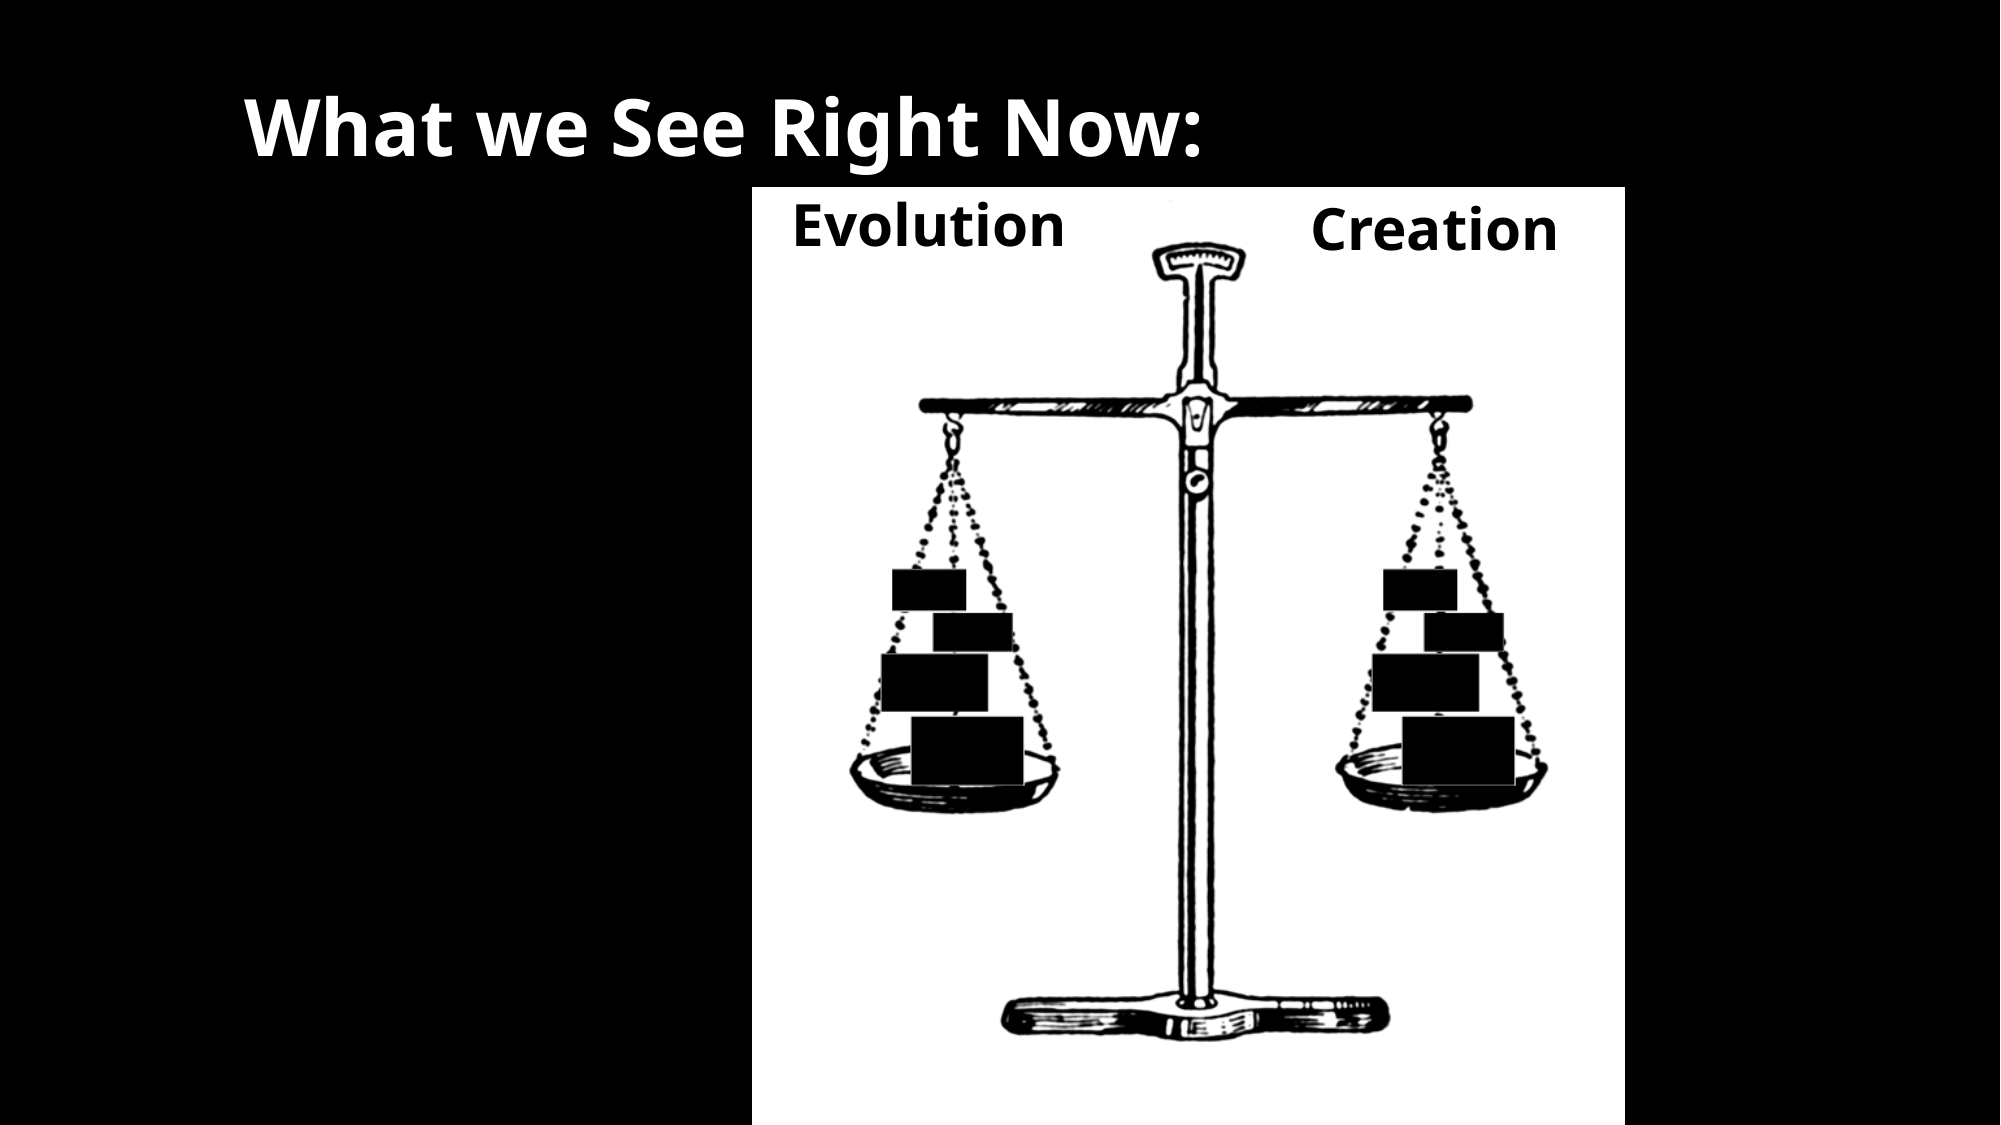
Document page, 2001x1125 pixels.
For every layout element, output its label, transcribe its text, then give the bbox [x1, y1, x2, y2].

picture [752, 187, 1625, 1125]
title What we See Right Now: [229, 62, 1607, 200]
